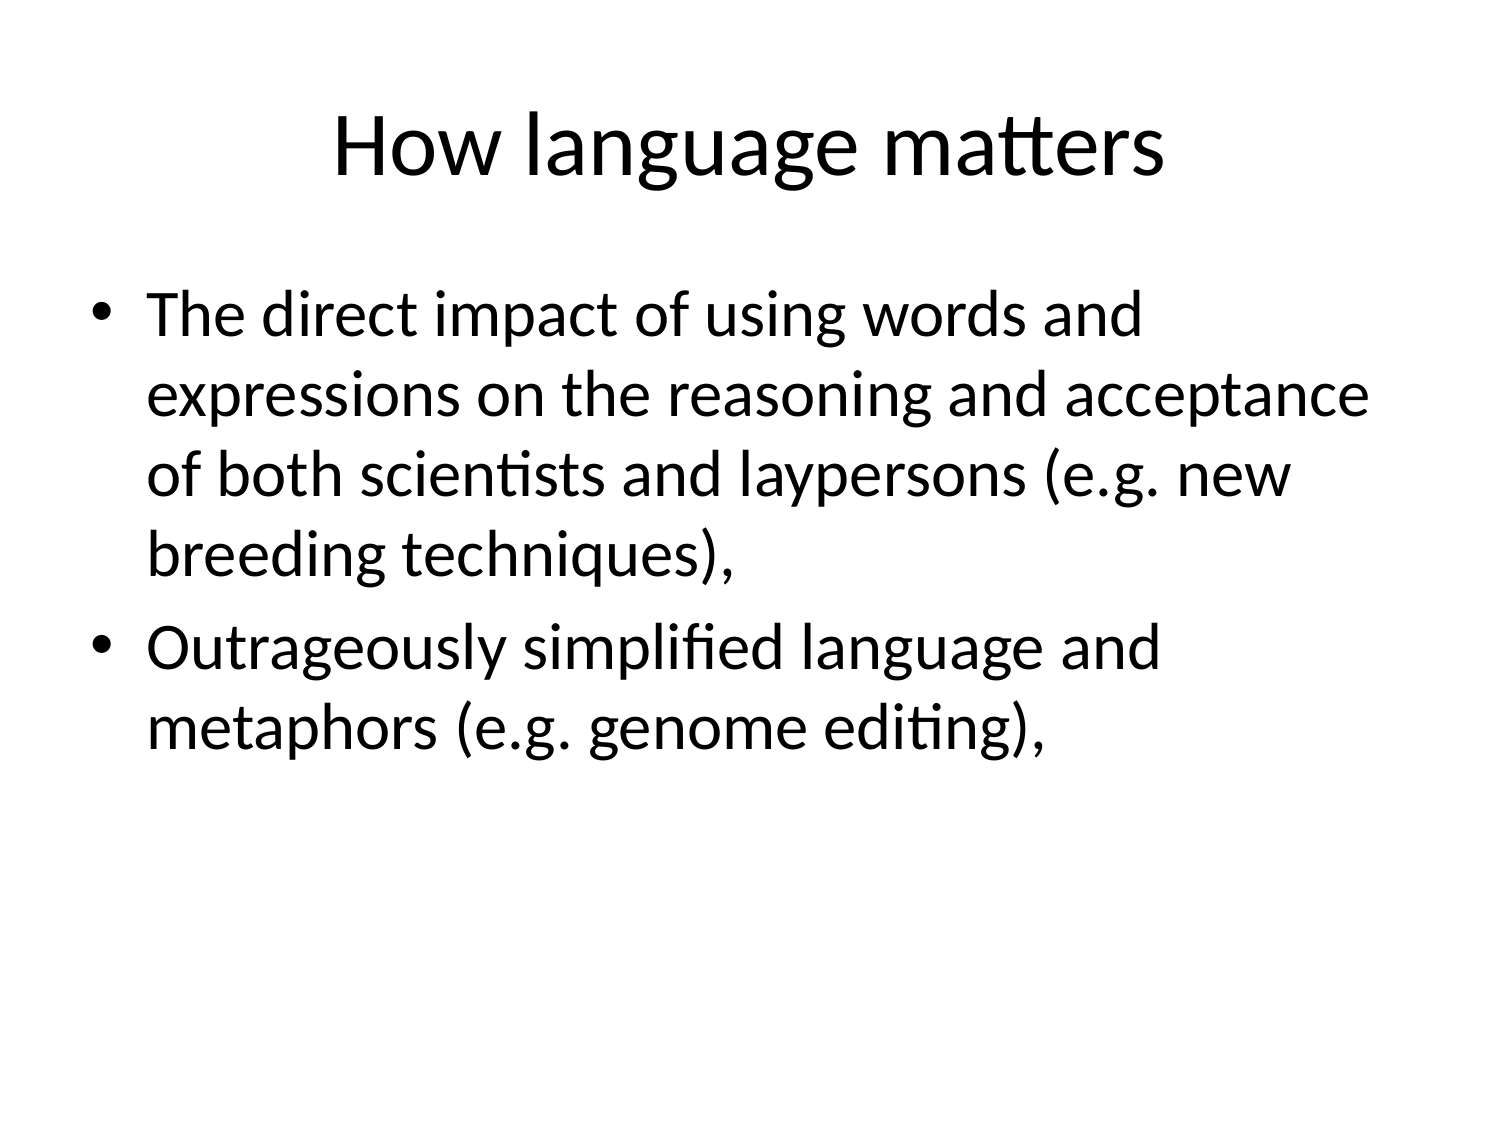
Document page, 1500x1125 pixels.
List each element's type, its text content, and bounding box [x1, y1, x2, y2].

list The direct impact of using words and expressions on the reasoning and acceptance of both scientists and laypersons (e.g. new breeding techniques), Outrageously simplified language and metaphors (e.g. genome editing), [75, 262, 1425, 1005]
title How language matters [75, 45, 1425, 233]
